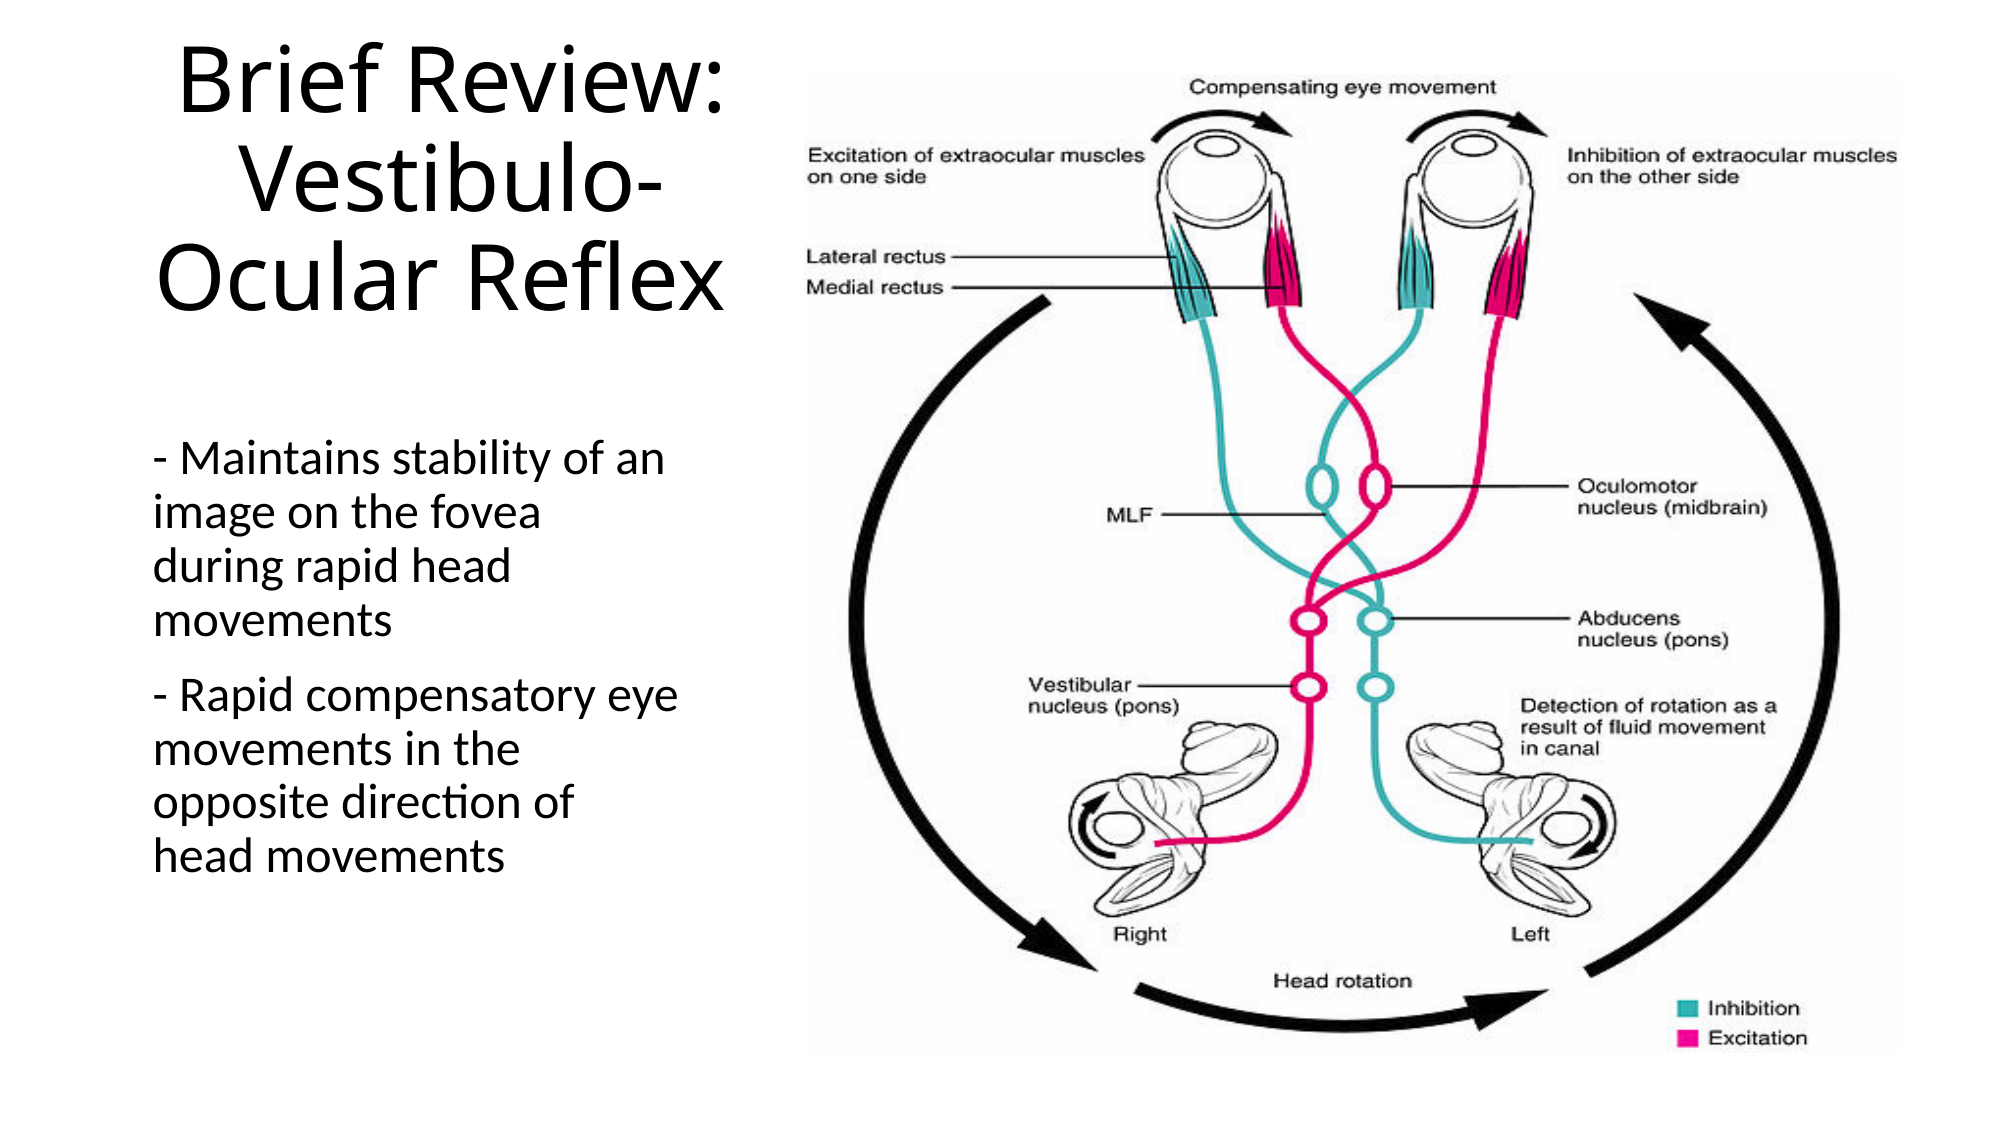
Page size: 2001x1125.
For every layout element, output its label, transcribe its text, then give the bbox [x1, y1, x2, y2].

title Brief Review: Vestibulo-Ocular Reflex [137, 75, 767, 338]
picture [804, 74, 1901, 1053]
list - Maintains stability of an image on the fovea during rapid head movements - Rapid compensatory eye movements in the opposite direction of head movements [137, 423, 699, 962]
